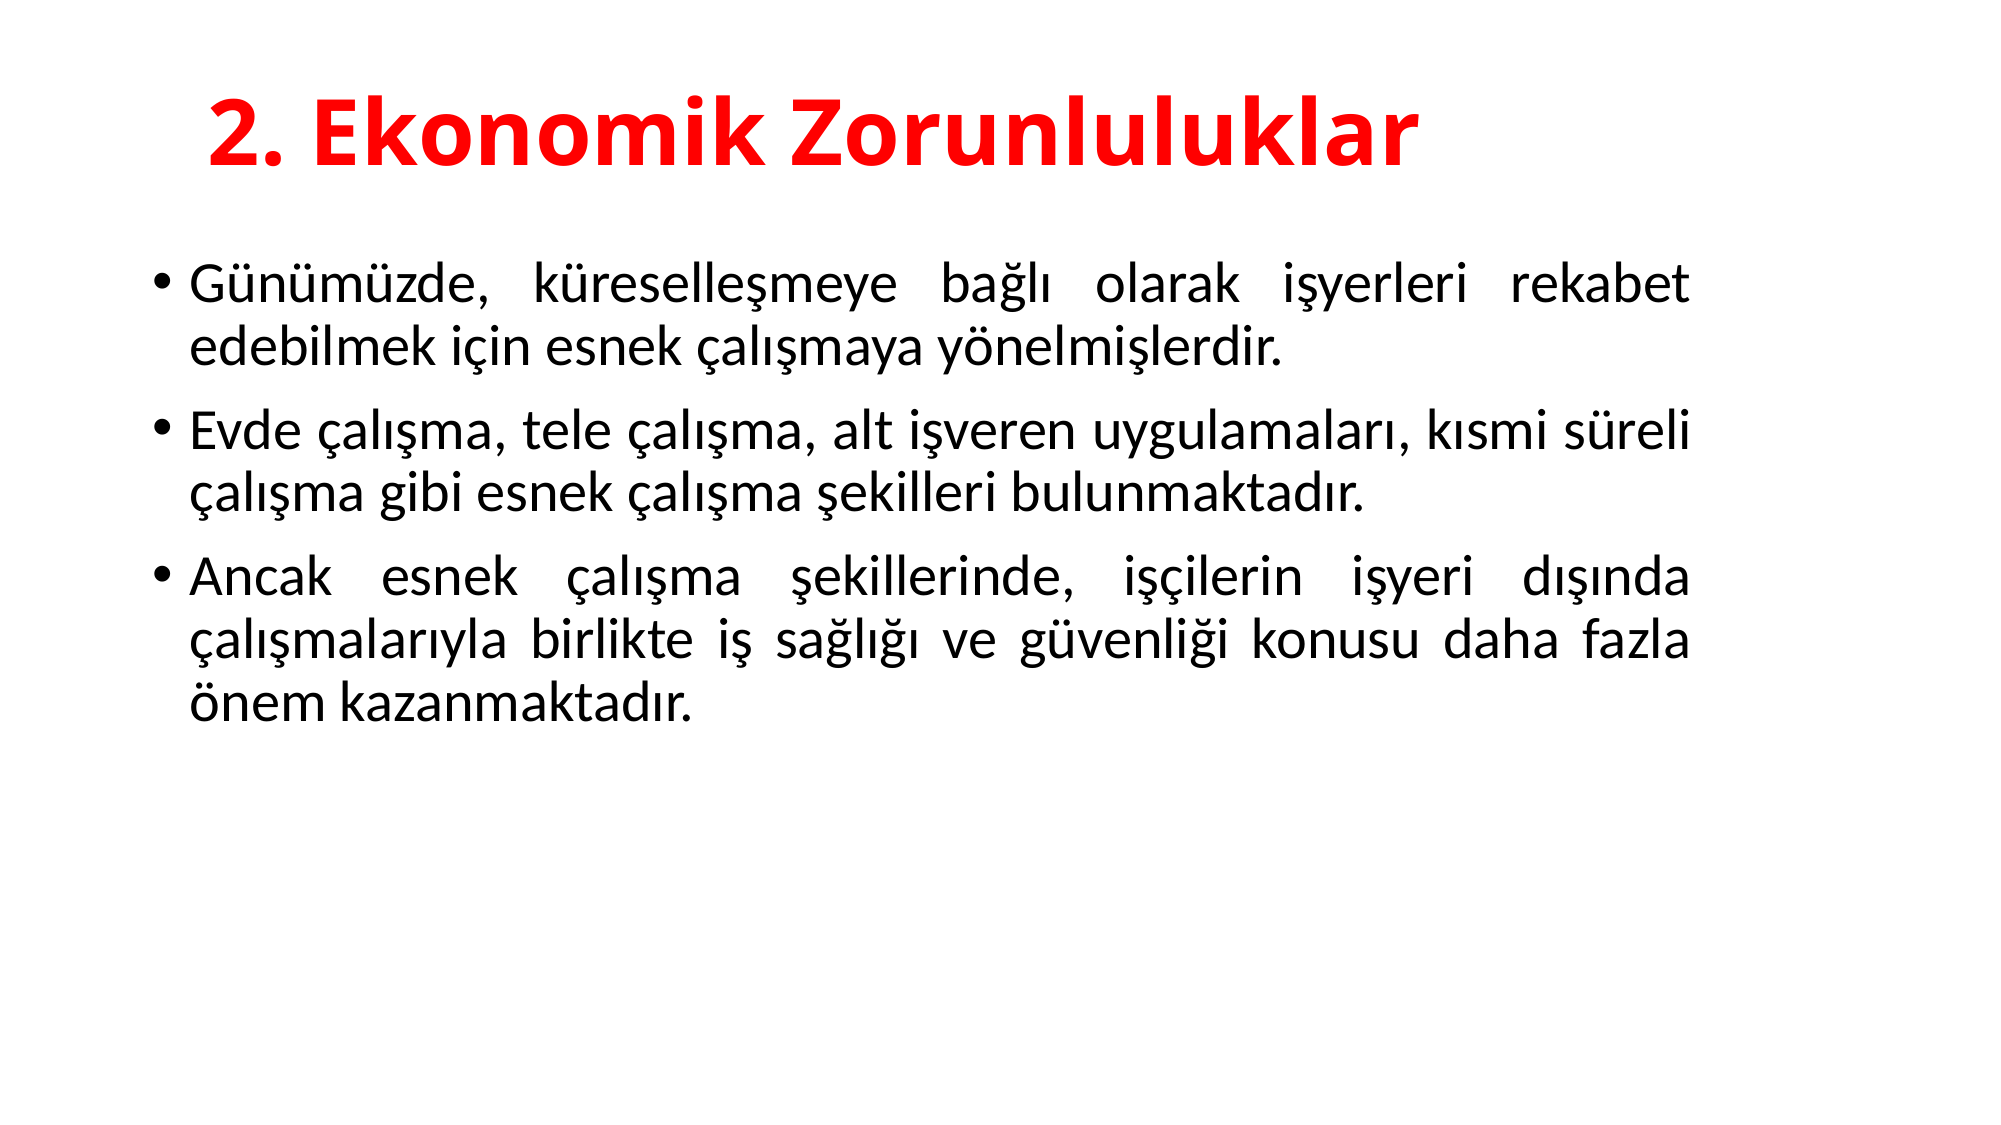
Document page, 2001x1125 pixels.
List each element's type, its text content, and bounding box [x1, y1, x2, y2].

list Günümüzde, küreselleşmeye bağlı olarak işyerleri rekabet edebilmek için esnek çalışmaya yönelmişlerdir. Evde çalışma, tele çalışma, alt işveren uygulamaları, kısmi süreli çalışma gibi esnek çalışma şekilleri bulunmaktadır. Ancak esnek çalışma şekillerinde, işçilerin işyeri dışında çalışmalarıyla birlikte iş sağlığı ve güvenliği konusu daha fazla önem kazanmaktadır. [137, 244, 1708, 1014]
title 2. Ekonomik Zorunluluklar [192, 27, 1918, 245]
